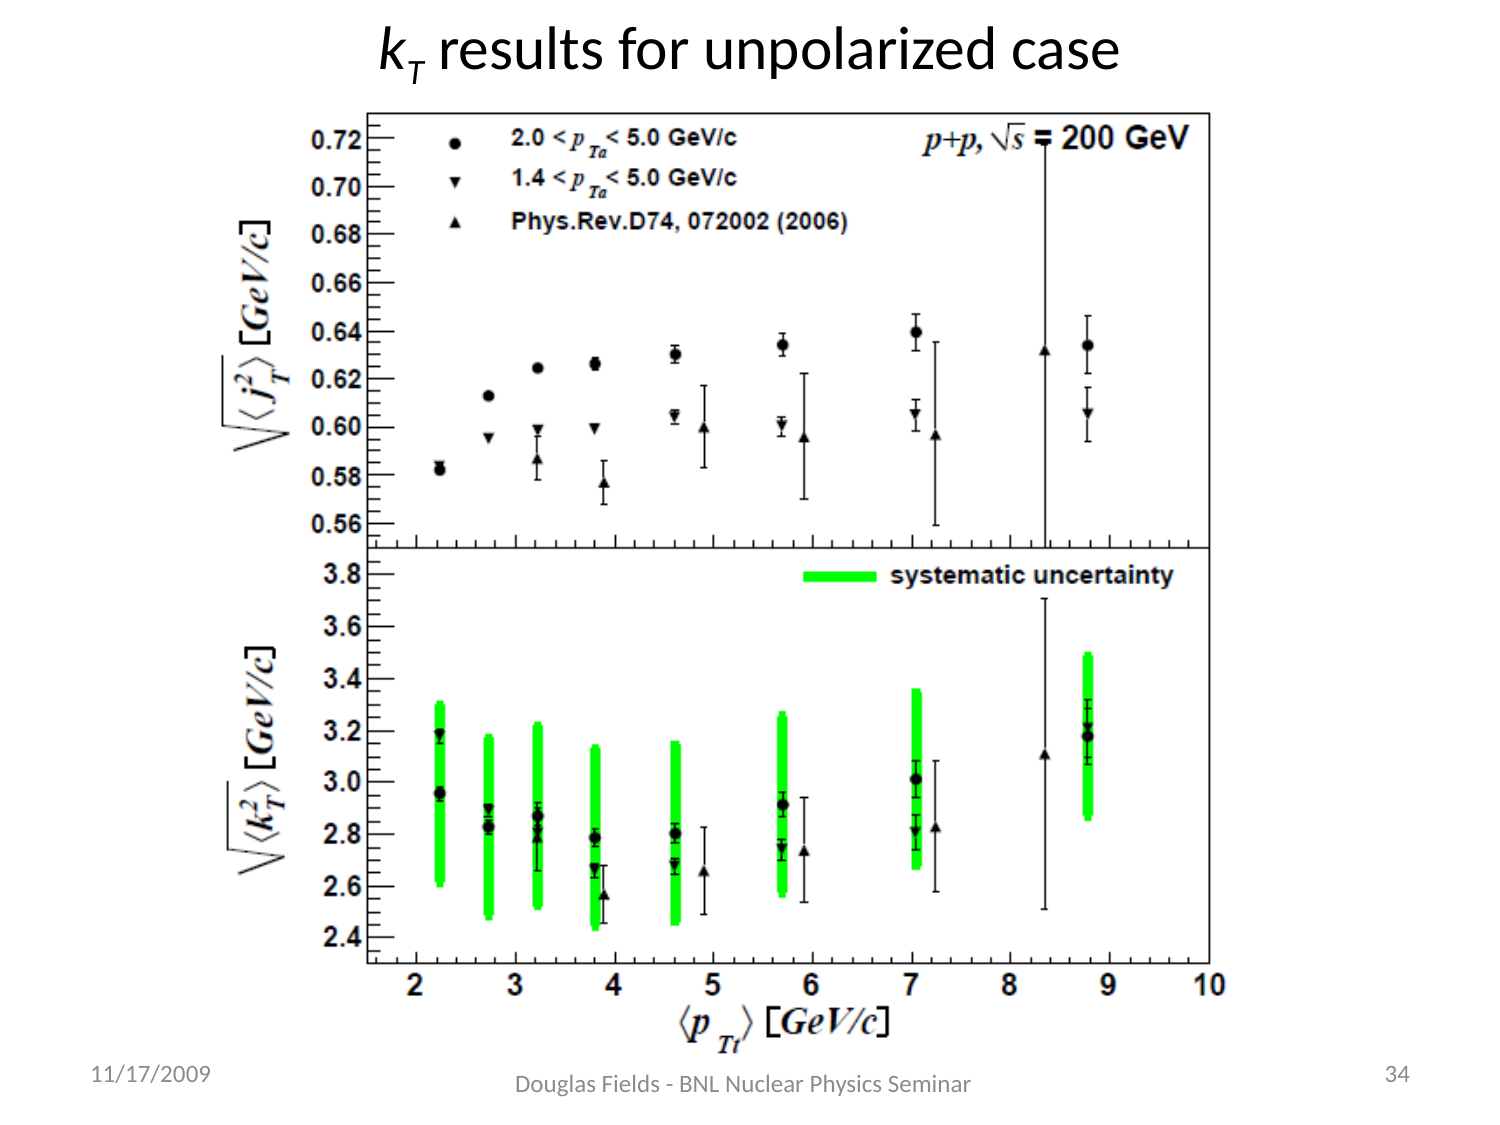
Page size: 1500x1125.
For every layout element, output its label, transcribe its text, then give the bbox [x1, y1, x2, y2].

footer Douglas Fields - BNL Nuclear Physics Seminar [487, 1073, 1000, 1103]
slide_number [75, 1042, 425, 1103]
slide_number 34 [1074, 1042, 1425, 1103]
picture [187, 70, 1263, 1065]
title kT results for unpolarized case [0, 0, 1500, 100]
